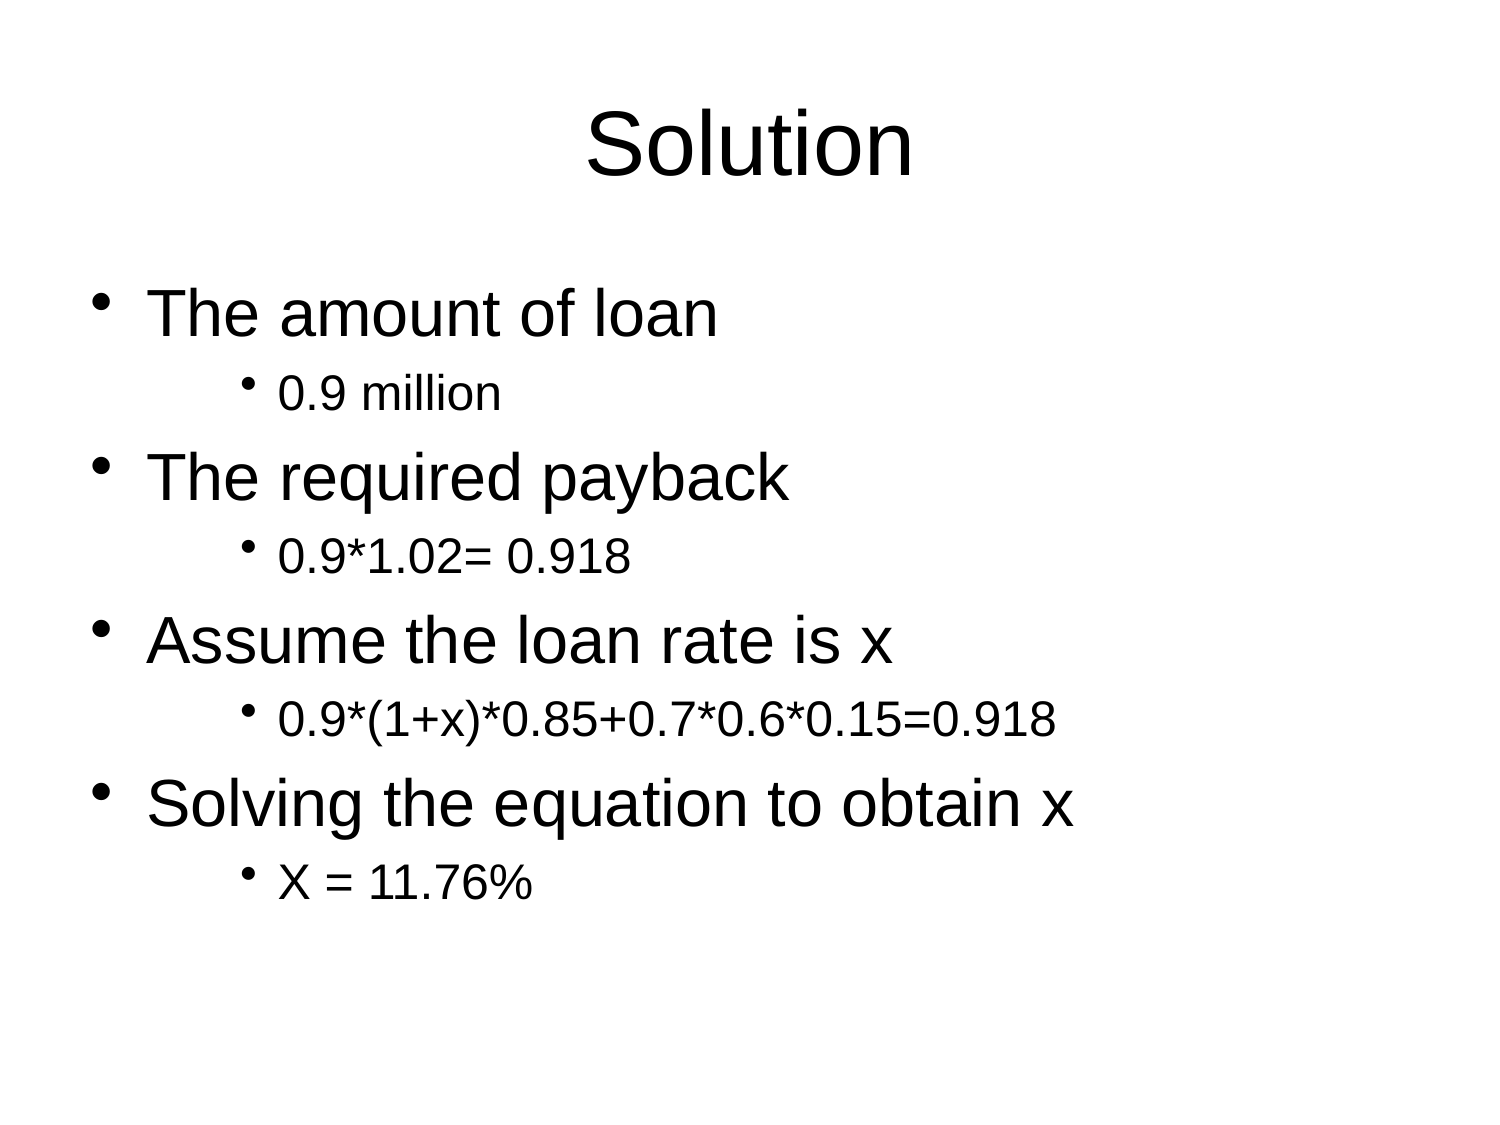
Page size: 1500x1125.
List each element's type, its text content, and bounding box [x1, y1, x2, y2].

list The amount of loan 0.9 million The required payback 0.9*1.02= 0.918 Assume the loan rate is x 0.9*(1+x)*0.85+0.7*0.6*0.15=0.918 Solving the equation to obtain x X = 11.76% [75, 262, 1425, 1005]
title Solution [75, 45, 1425, 233]
